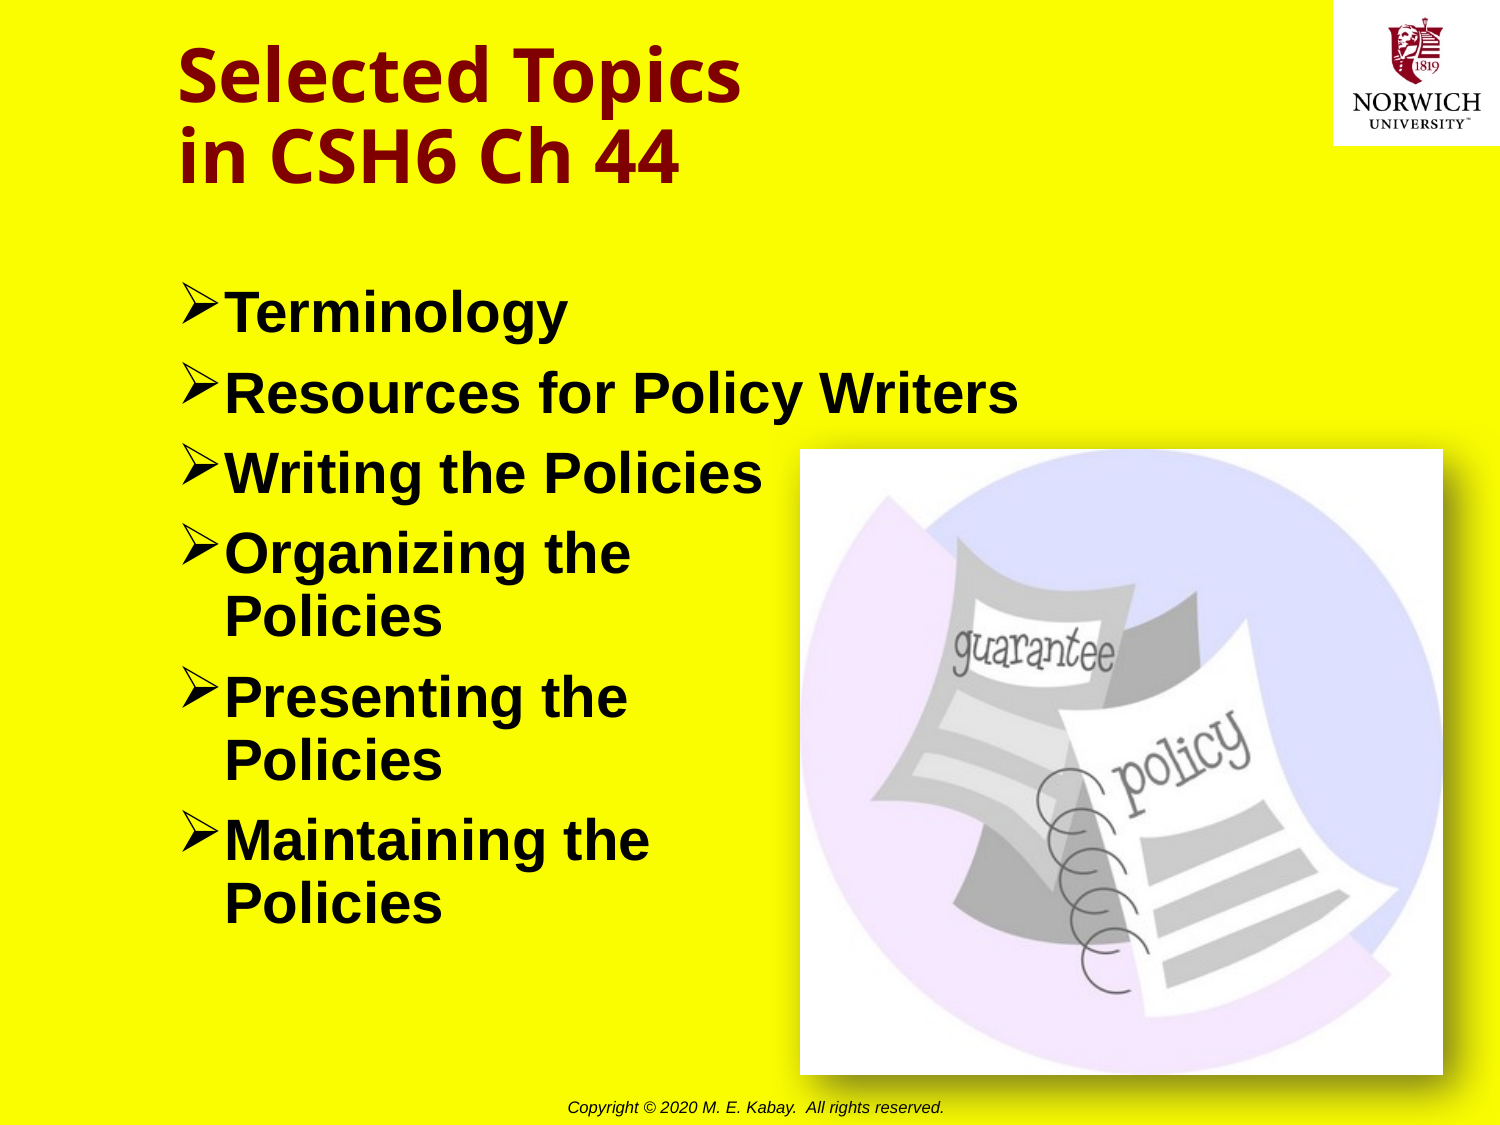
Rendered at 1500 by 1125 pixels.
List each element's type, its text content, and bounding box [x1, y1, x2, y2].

title Selected Topics in CSH6 Ch 44 [161, 24, 1339, 213]
picture [799, 449, 1443, 1076]
picture [1333, 0, 1500, 146]
list Terminology Resources for Policy Writers Writing the Policies Organizing the Policies Presenting the Policies Maintaining the Policies [161, 274, 1039, 1039]
